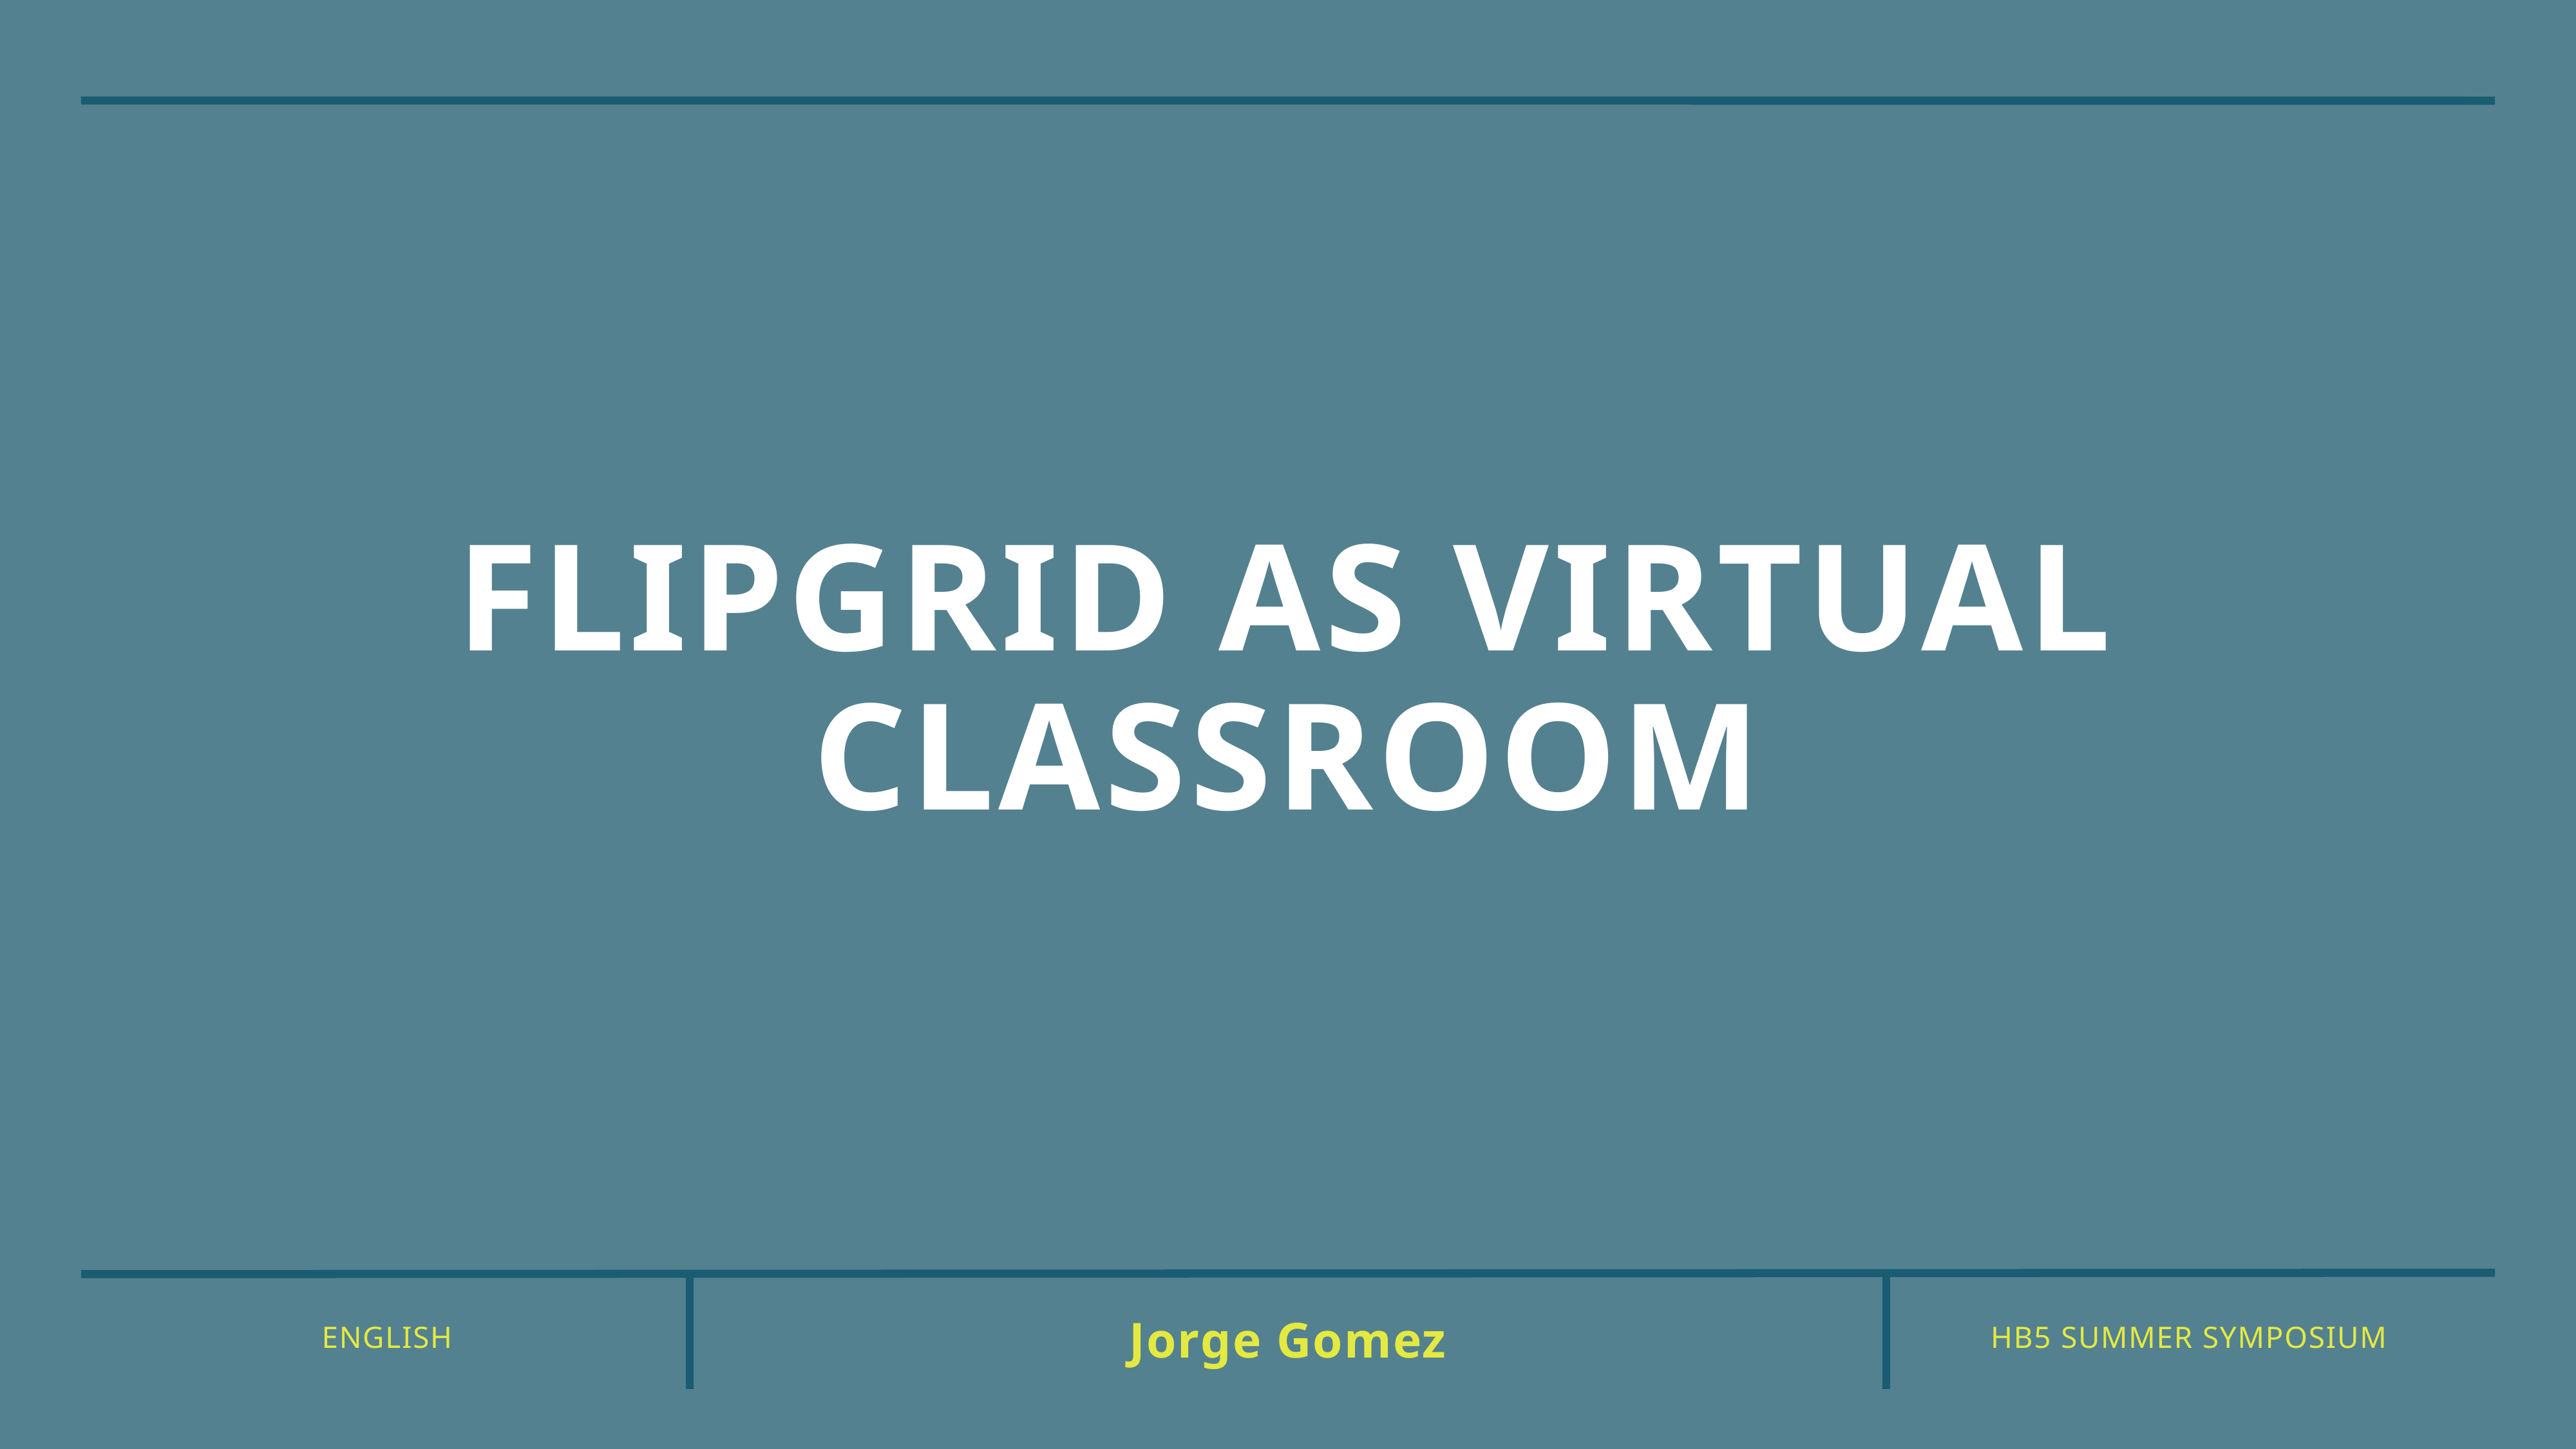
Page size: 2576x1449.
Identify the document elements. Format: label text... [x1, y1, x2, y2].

list English [124, 1305, 650, 1356]
list HB5 Summer Symposium [1926, 1305, 2452, 1356]
list Jorge Gomez [734, 1292, 1842, 1368]
title Flipgrid as virtual classroom [220, 517, 2355, 932]
